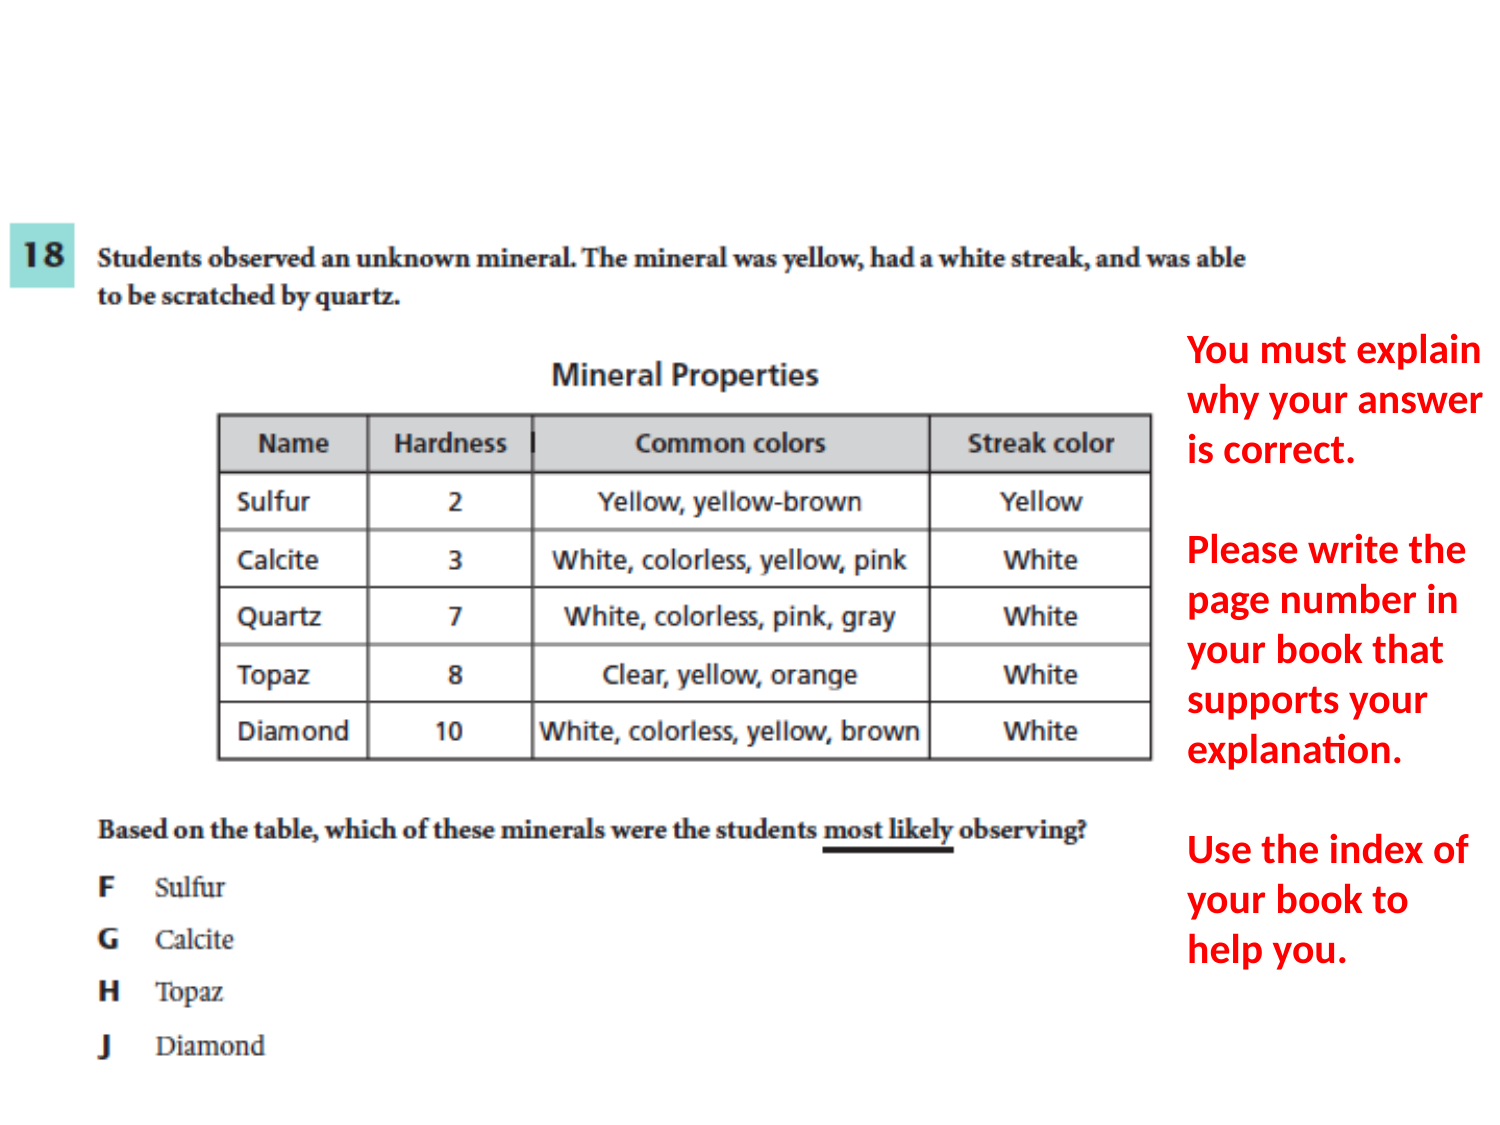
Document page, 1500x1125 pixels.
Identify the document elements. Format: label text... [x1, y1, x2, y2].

text_box You must explain why your answer is correct. Please write the page number in your book that supports your explanation. Use the index of your book to help you. [1273, 314, 1500, 980]
picture [0, 207, 1269, 1083]
